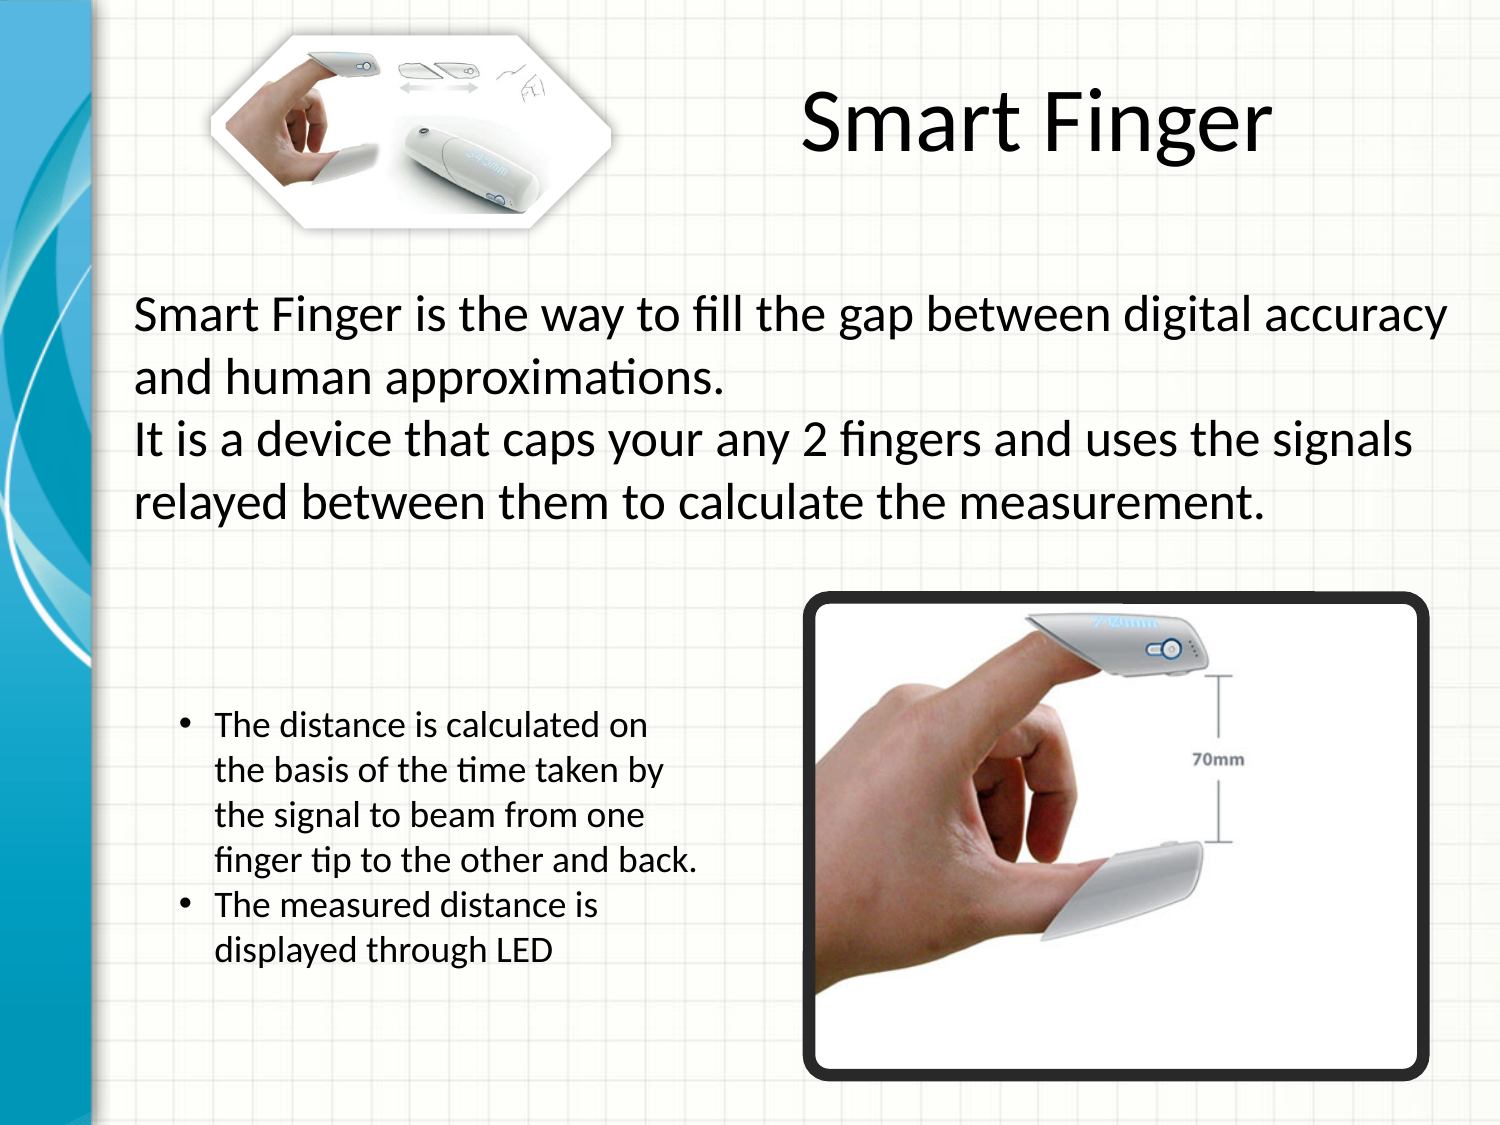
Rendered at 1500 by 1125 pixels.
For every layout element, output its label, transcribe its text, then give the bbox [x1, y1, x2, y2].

title Smart Finger [785, 0, 1447, 230]
picture [0, 0, 1500, 1125]
text_box The distance is calculated on the basis of the time taken by the signal to beam from one finger tip to the other and back. The measured distance is displayed through LED [164, 692, 720, 978]
text_box Smart Finger is the way to fill the gap between digital accuracy and human approximations. It is a device that caps your any 2 fingers and uses the signals relayed between them to calculate the measurement. [118, 272, 1500, 537]
